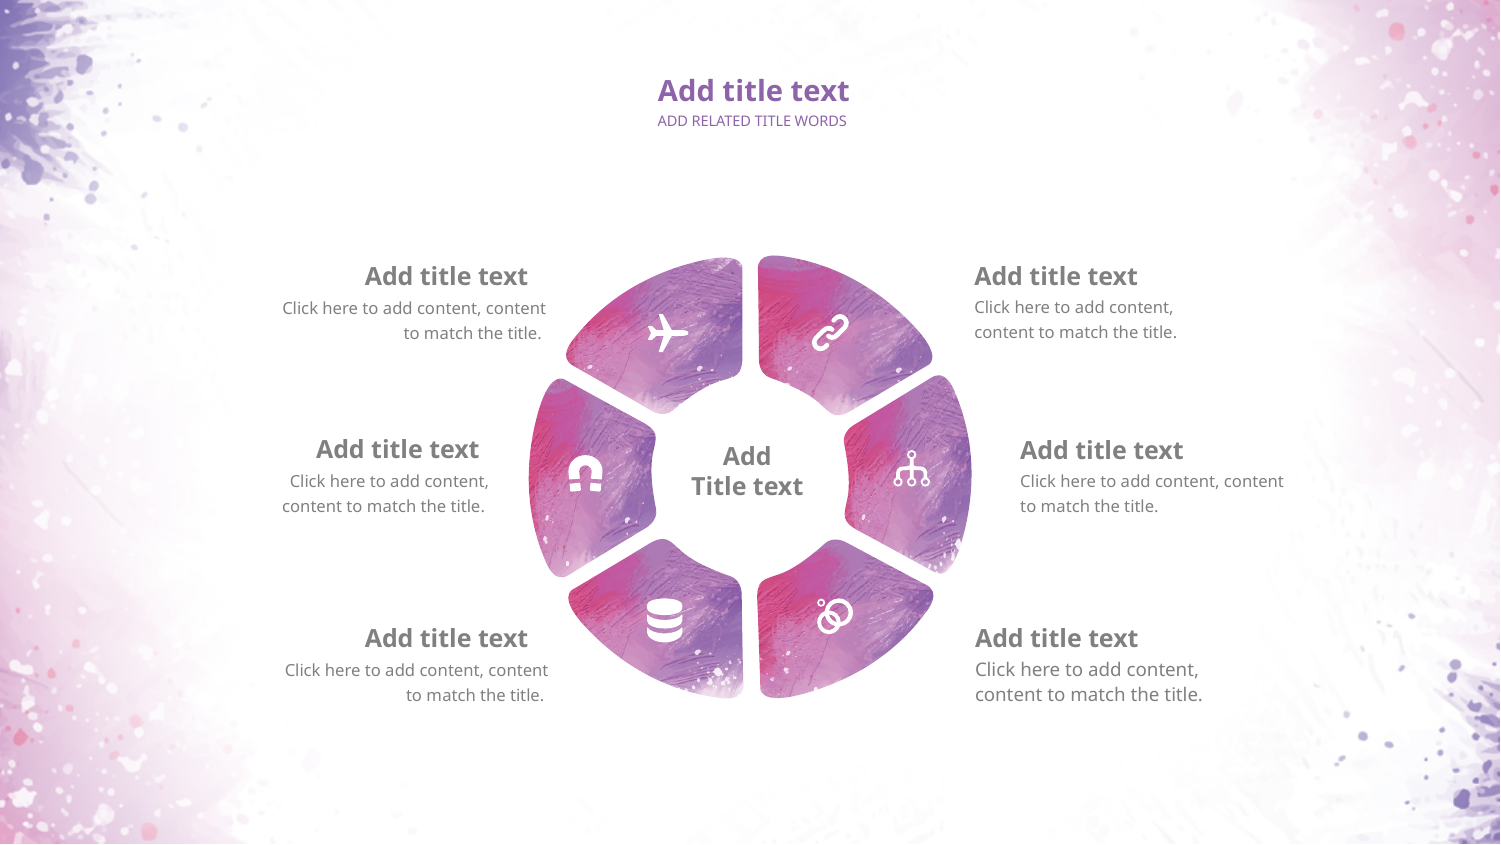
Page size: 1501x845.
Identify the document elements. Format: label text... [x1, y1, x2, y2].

text_box Add title text [657, 71, 850, 107]
text_box ADD RELATED TITLE WORDS [657, 111, 848, 130]
picture [0, 0, 1500, 844]
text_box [212, 252, 1303, 712]
